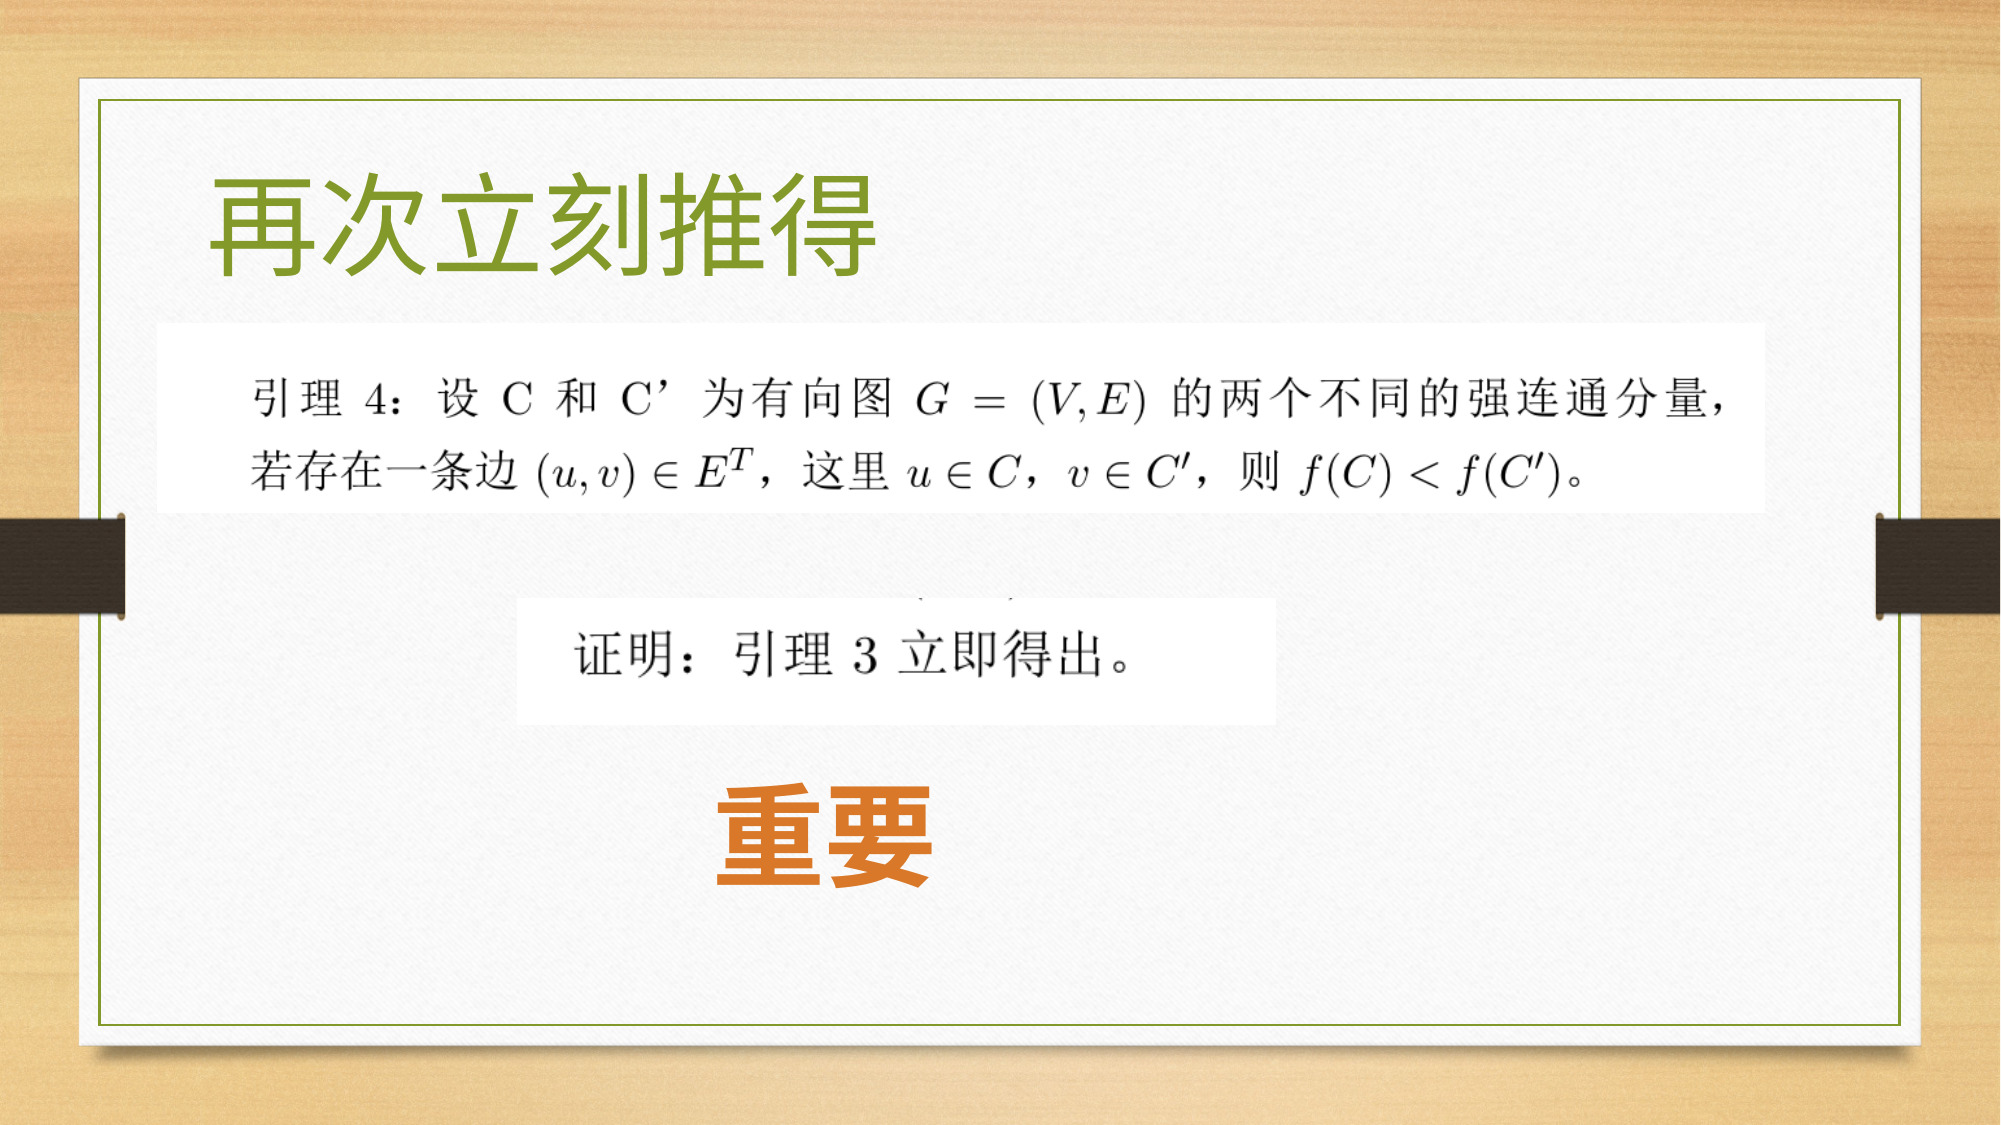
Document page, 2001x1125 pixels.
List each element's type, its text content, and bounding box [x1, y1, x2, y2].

text_box 再次立刻推得 [191, 147, 897, 298]
picture [0, 0, 2001, 1125]
text_box 重要 [658, 758, 991, 909]
